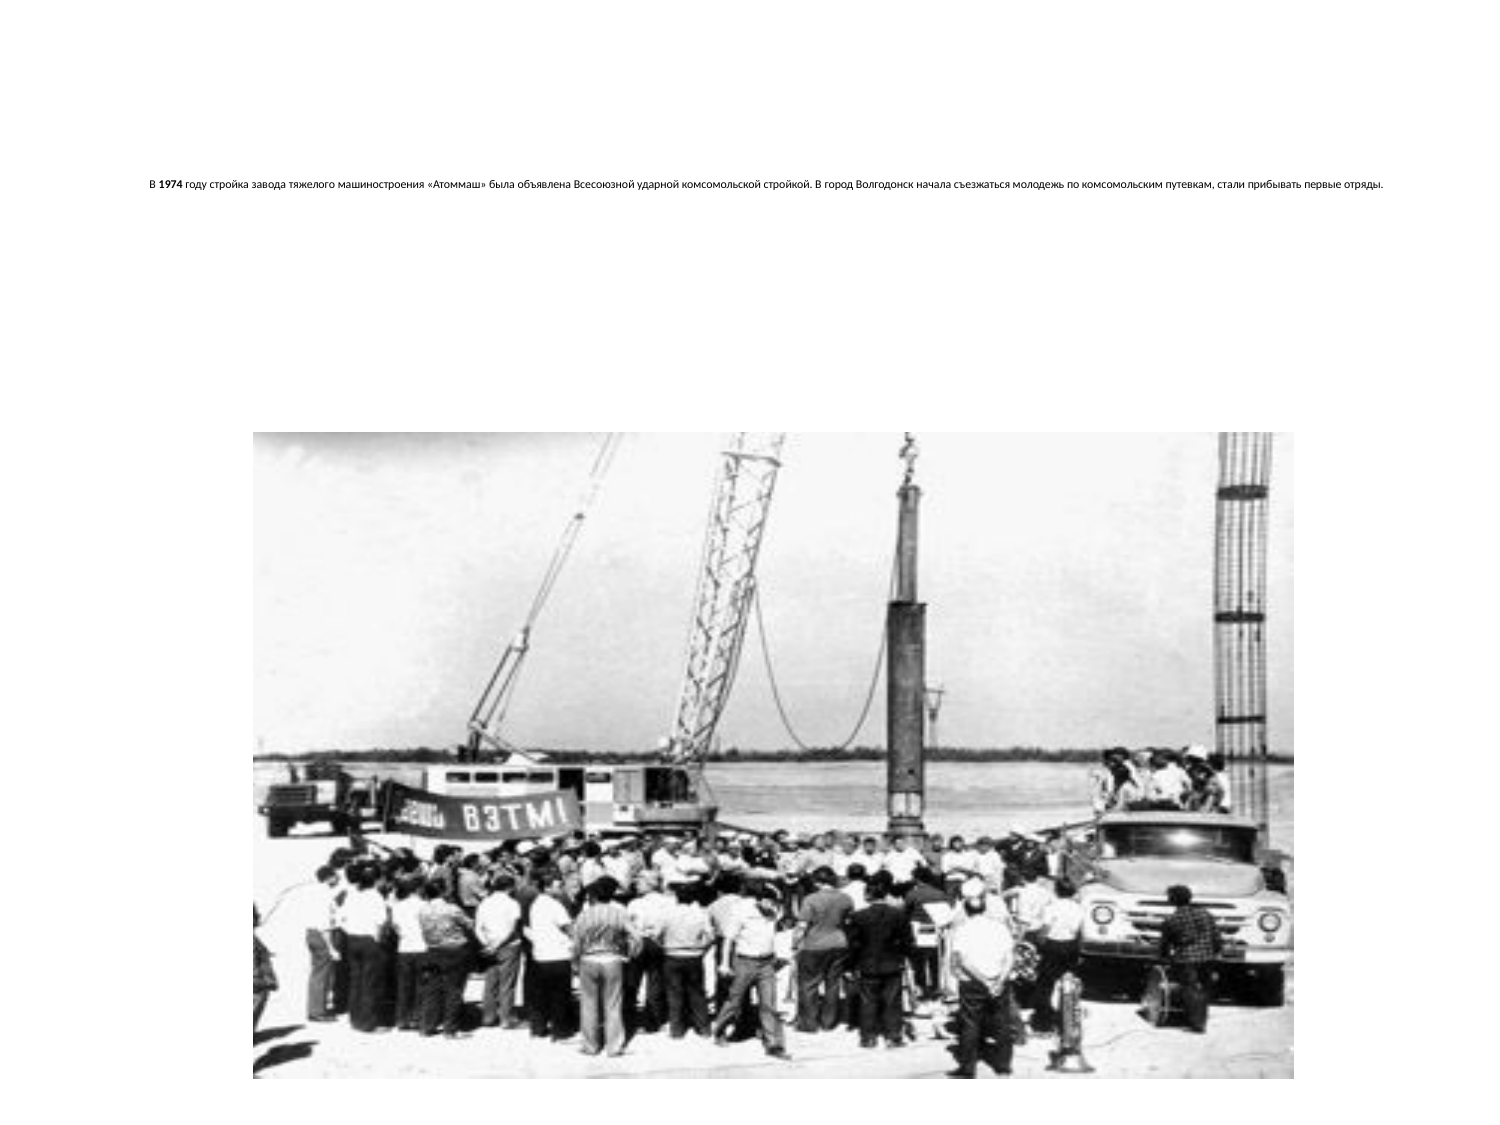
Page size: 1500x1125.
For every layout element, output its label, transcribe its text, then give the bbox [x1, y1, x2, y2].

title В 1974 году стройка завода тяжелого машиностроения «Атоммаш» была объявлена Всесоюзной ударной комсомольской стройкой. В город Волгодонск начала съезжаться молодежь по комсомольским путевкам, стали прибывать первые отряды. [112, 101, 1425, 233]
picture [253, 432, 1294, 1079]
